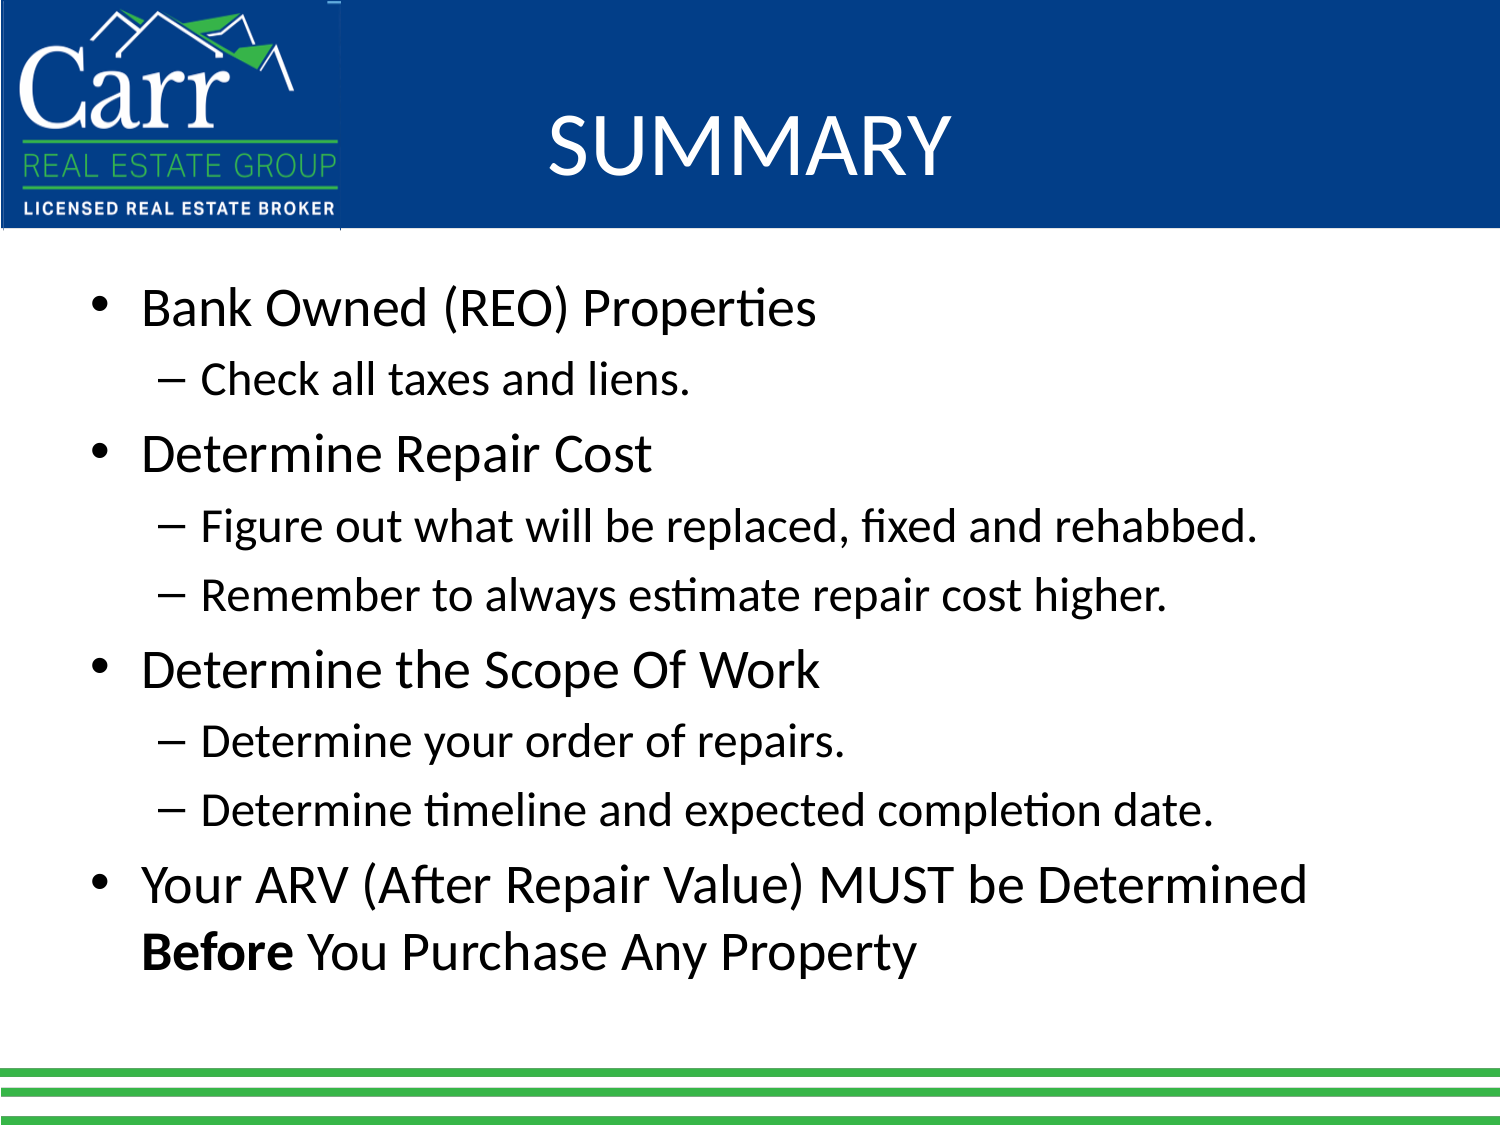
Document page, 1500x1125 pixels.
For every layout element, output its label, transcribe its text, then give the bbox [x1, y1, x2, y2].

picture [0, 0, 1500, 1125]
title SUMMARY [75, 45, 1425, 233]
list Bank Owned (REO) Properties Check all taxes and liens. Determine Repair Cost Figure out what will be replaced, fixed and rehabbed. Remember to always estimate repair cost higher. Determine the Scope Of Work Determine your order of repairs. Determine timeline and expected completion date. Your ARV (After Repair Value) MUST be Determined Before You Purchase Any Property [75, 262, 1425, 1005]
